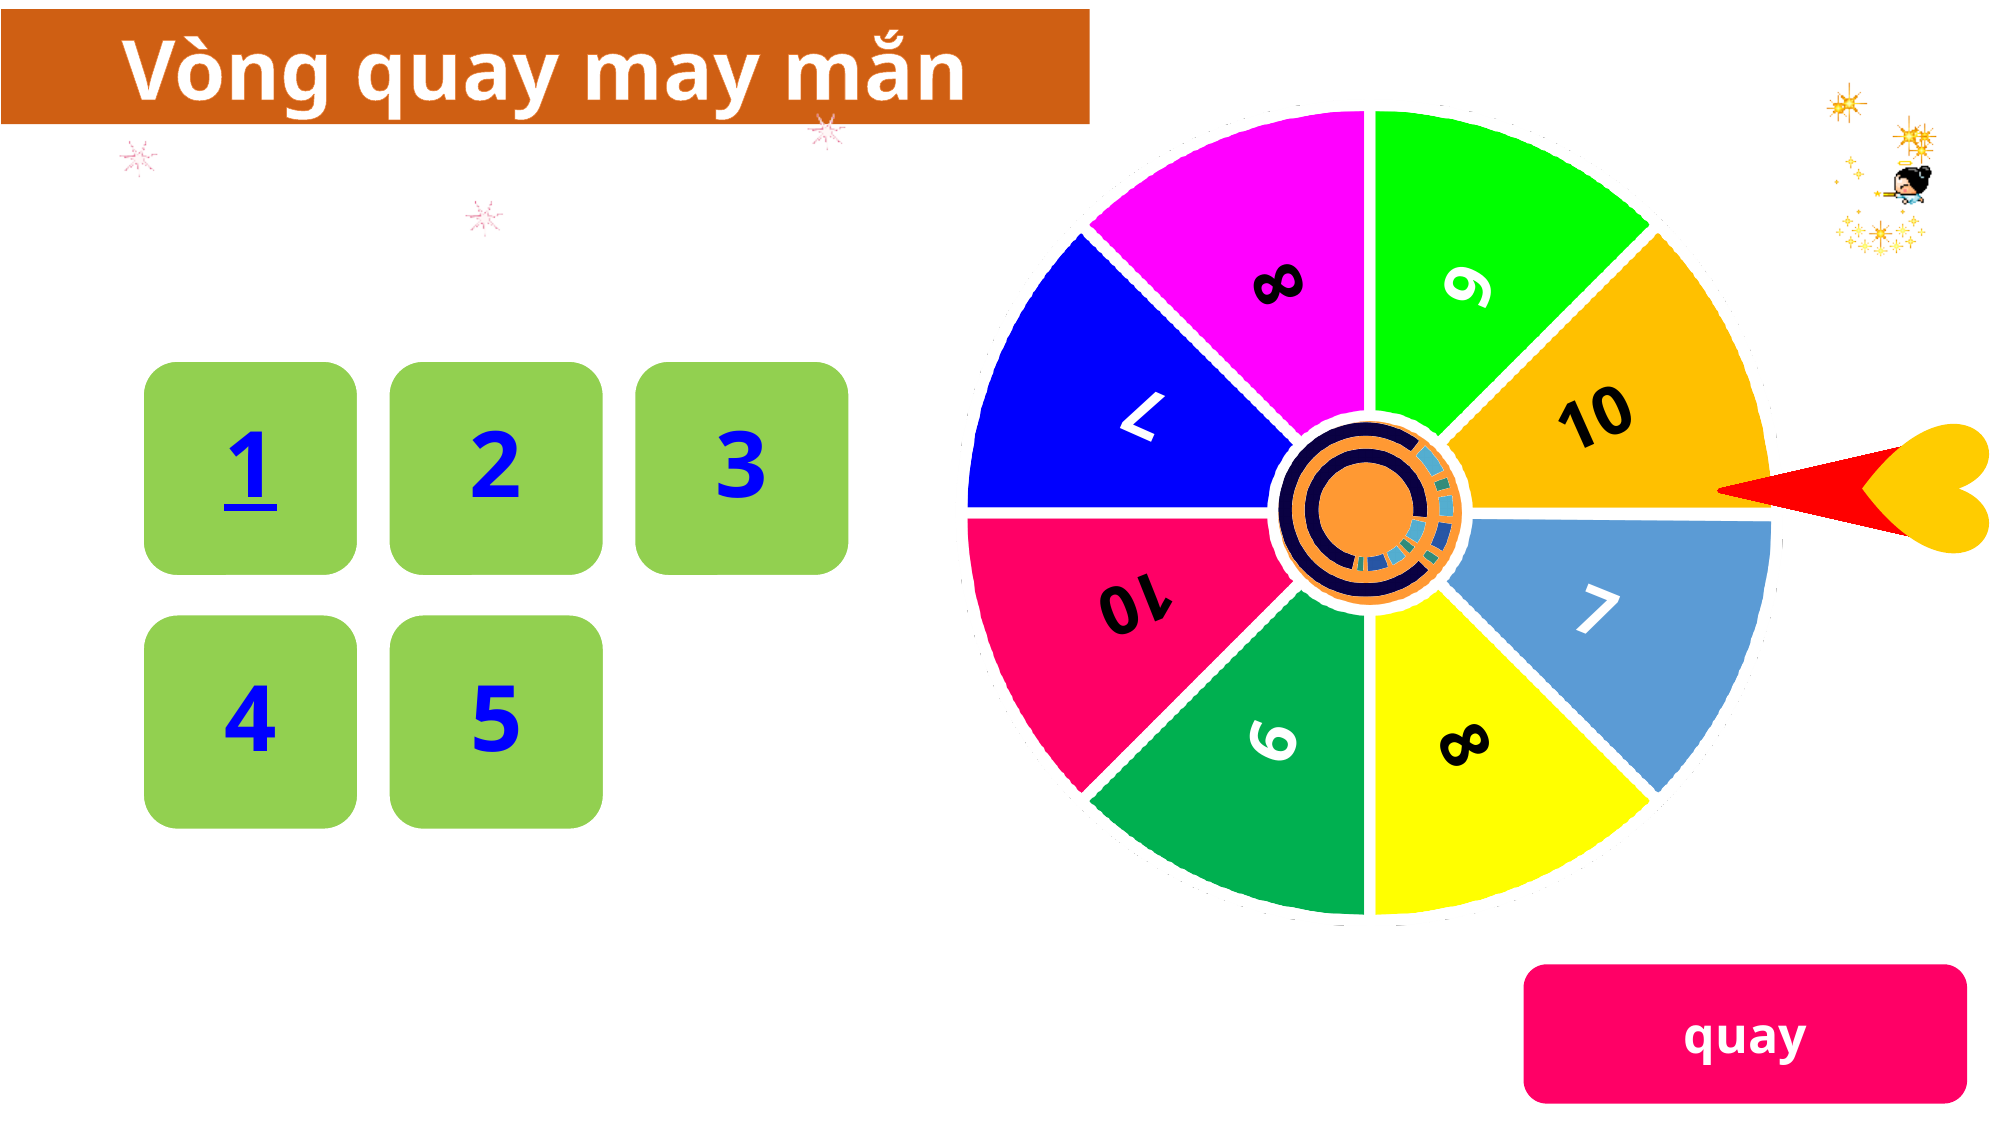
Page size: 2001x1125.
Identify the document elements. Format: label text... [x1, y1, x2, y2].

picture [1822, 78, 1941, 274]
picture [1253, 414, 1477, 605]
text_box 5 [384, 610, 609, 834]
text_box 1 [138, 356, 363, 581]
picture [463, 197, 546, 271]
text_box 3 [630, 356, 854, 581]
text_box [1788, 448, 1901, 535]
text_box Vòng quay may mắn [1, 9, 1090, 125]
text_box 2 [384, 356, 608, 581]
text_box quay [1521, 962, 1970, 1106]
text_box [1860, 421, 1992, 556]
picture [806, 111, 889, 184]
picture [118, 138, 201, 211]
text_box 4 [138, 610, 363, 834]
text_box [955, 99, 1783, 927]
